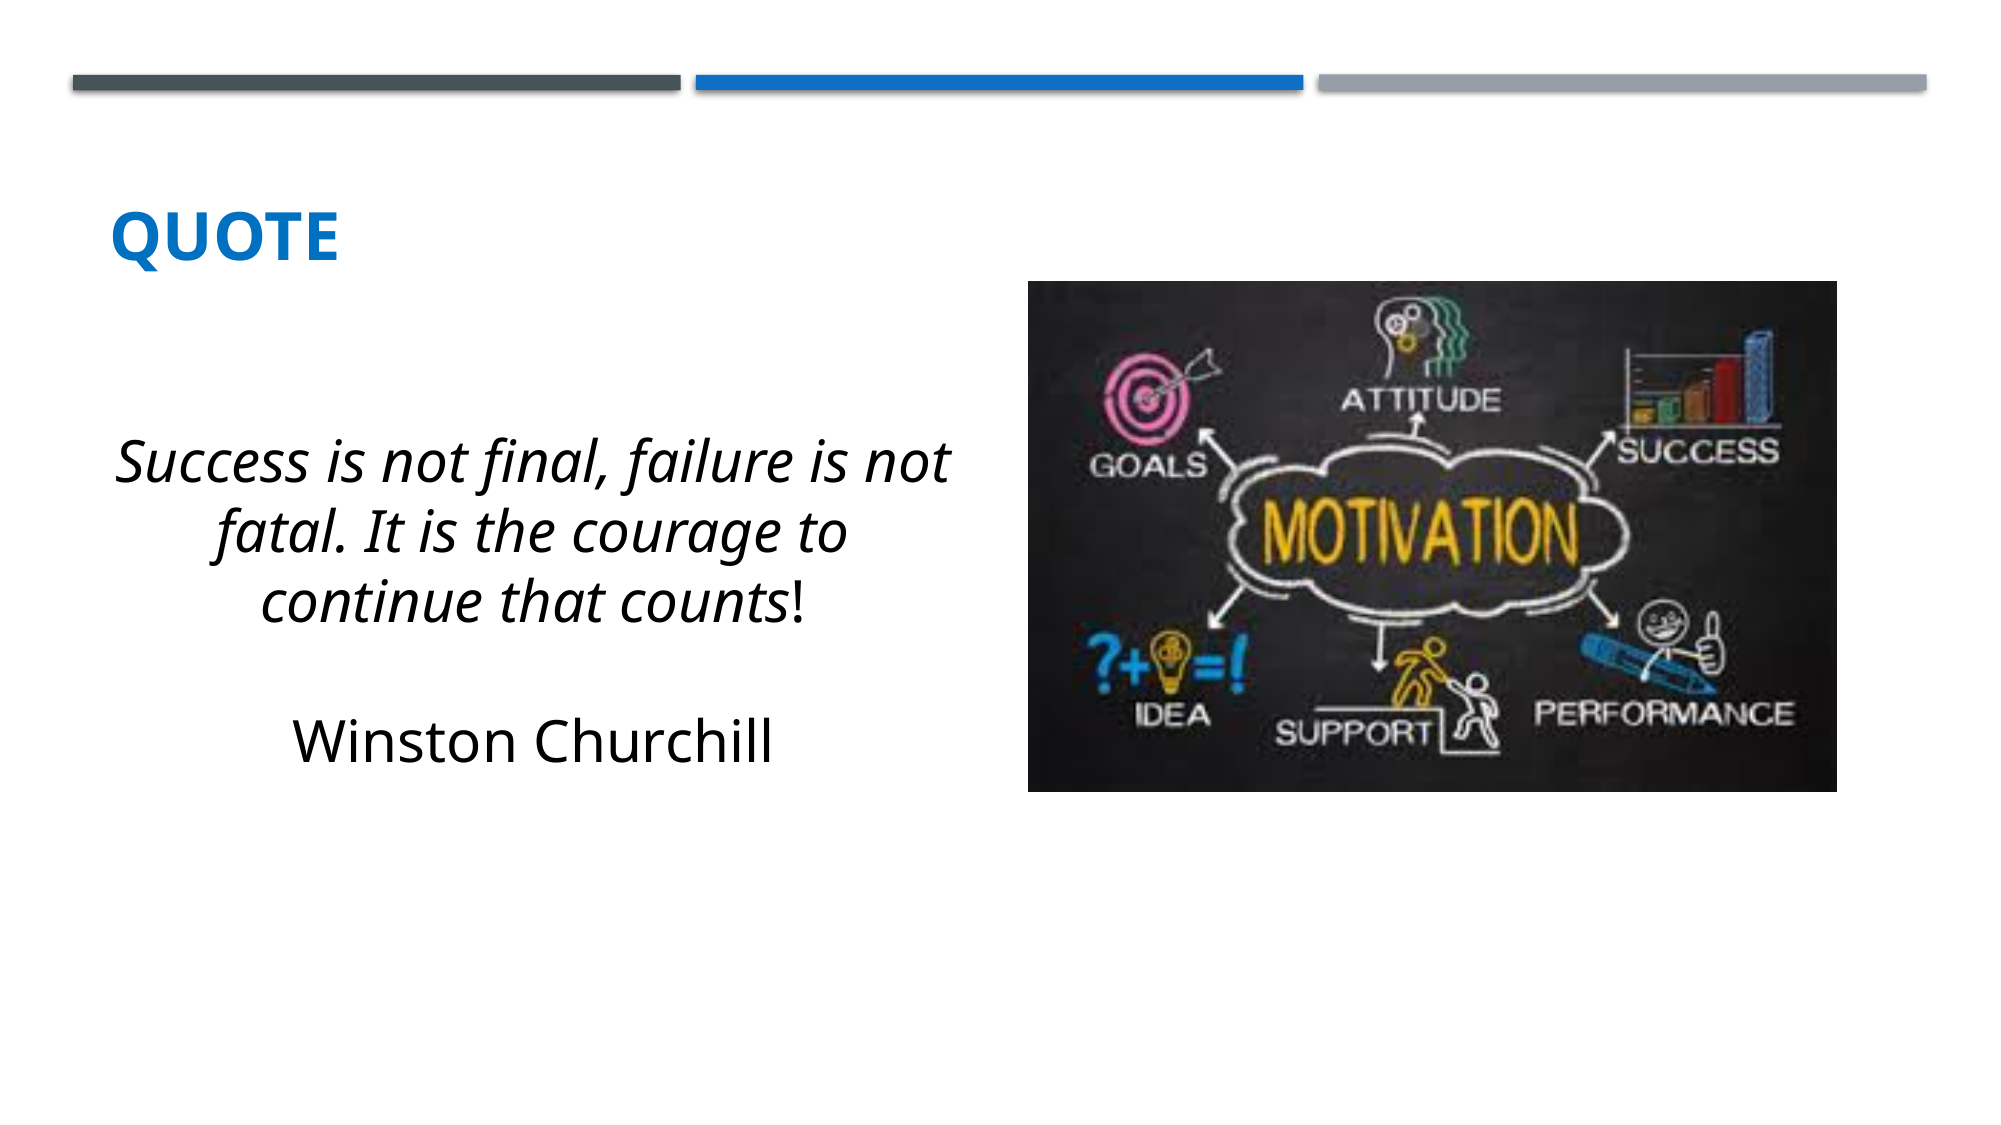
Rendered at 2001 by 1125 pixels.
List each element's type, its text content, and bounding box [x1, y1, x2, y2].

picture [1027, 281, 1837, 793]
text_box Success is not final, failure is not fatal. It is the courage to continue that counts! Winston Churchill [94, 416, 972, 782]
title Quote [94, 119, 1904, 282]
